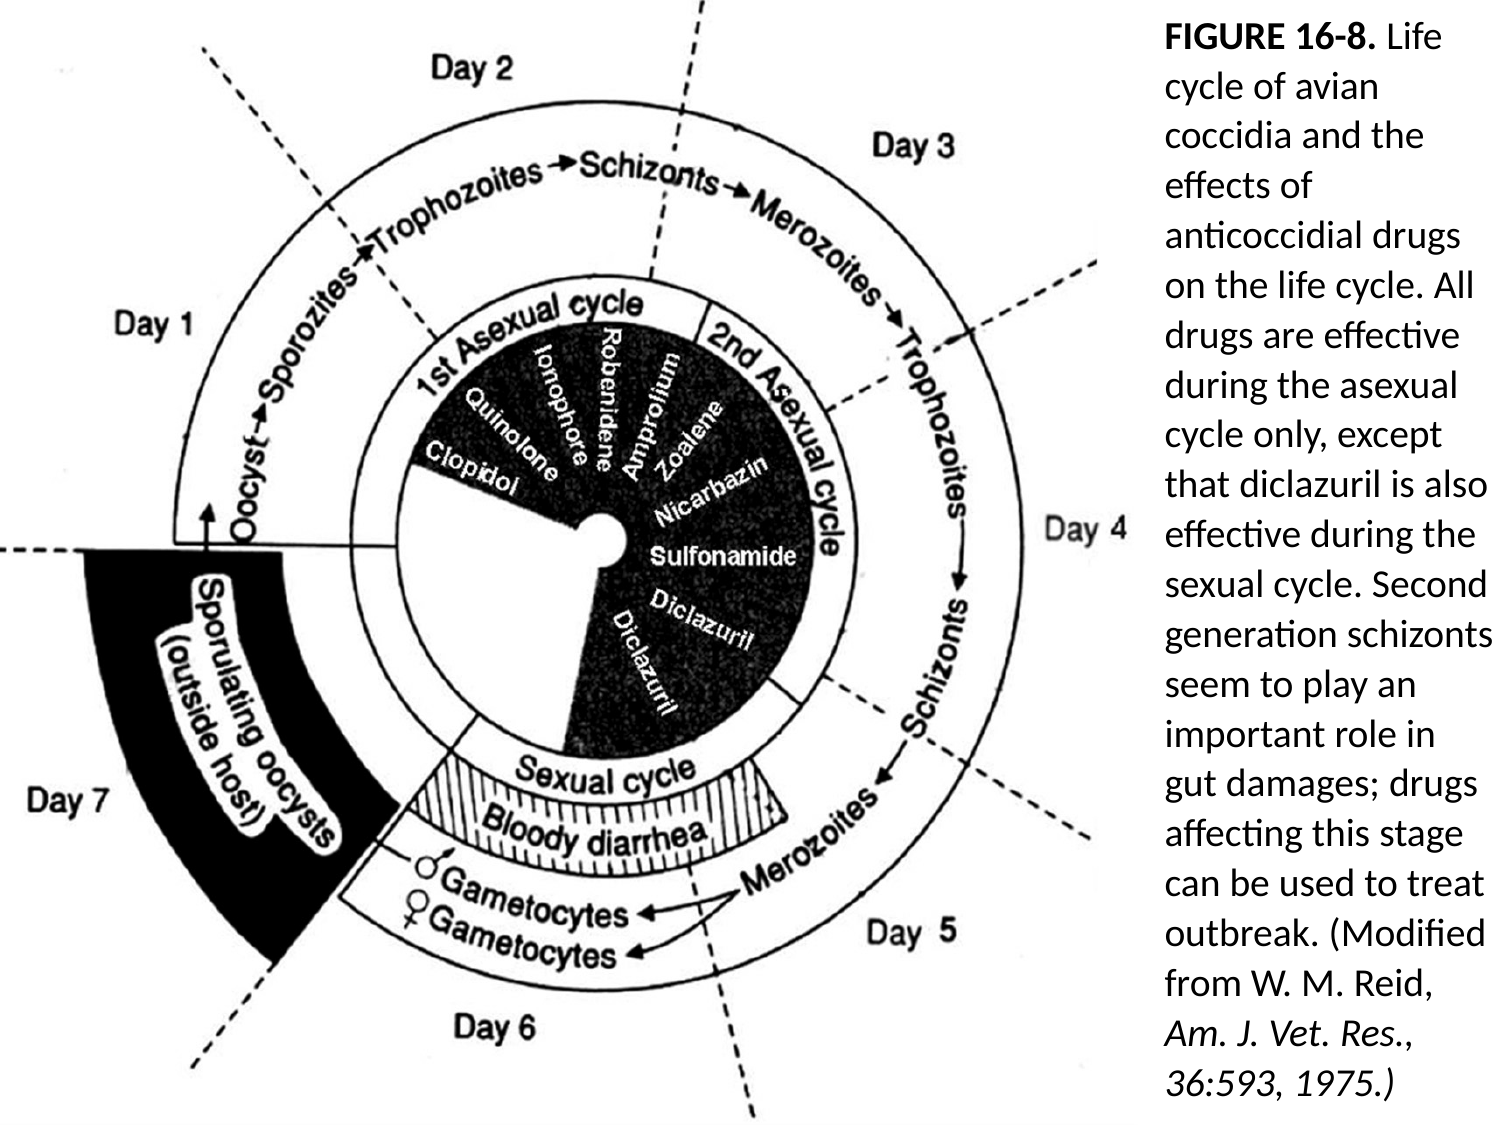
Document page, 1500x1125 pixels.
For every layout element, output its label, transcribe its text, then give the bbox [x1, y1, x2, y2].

text_box FIGURE 16-8. Life cycle of avian coccidia and the effects of anticoccidial drugs on the life cycle. All drugs are effective during the asexual cycle only, except that diclazuril is also effective during the sexual cycle. Second generation schizonts seem to play an important role in gut damages; drugs affecting this stage can be used to treat outbreak. (Modified from W. M. Reid, Am. J. Vet. Res., 36:593, 1975.) [1149, 0, 1500, 1112]
picture [0, 0, 1138, 1125]
